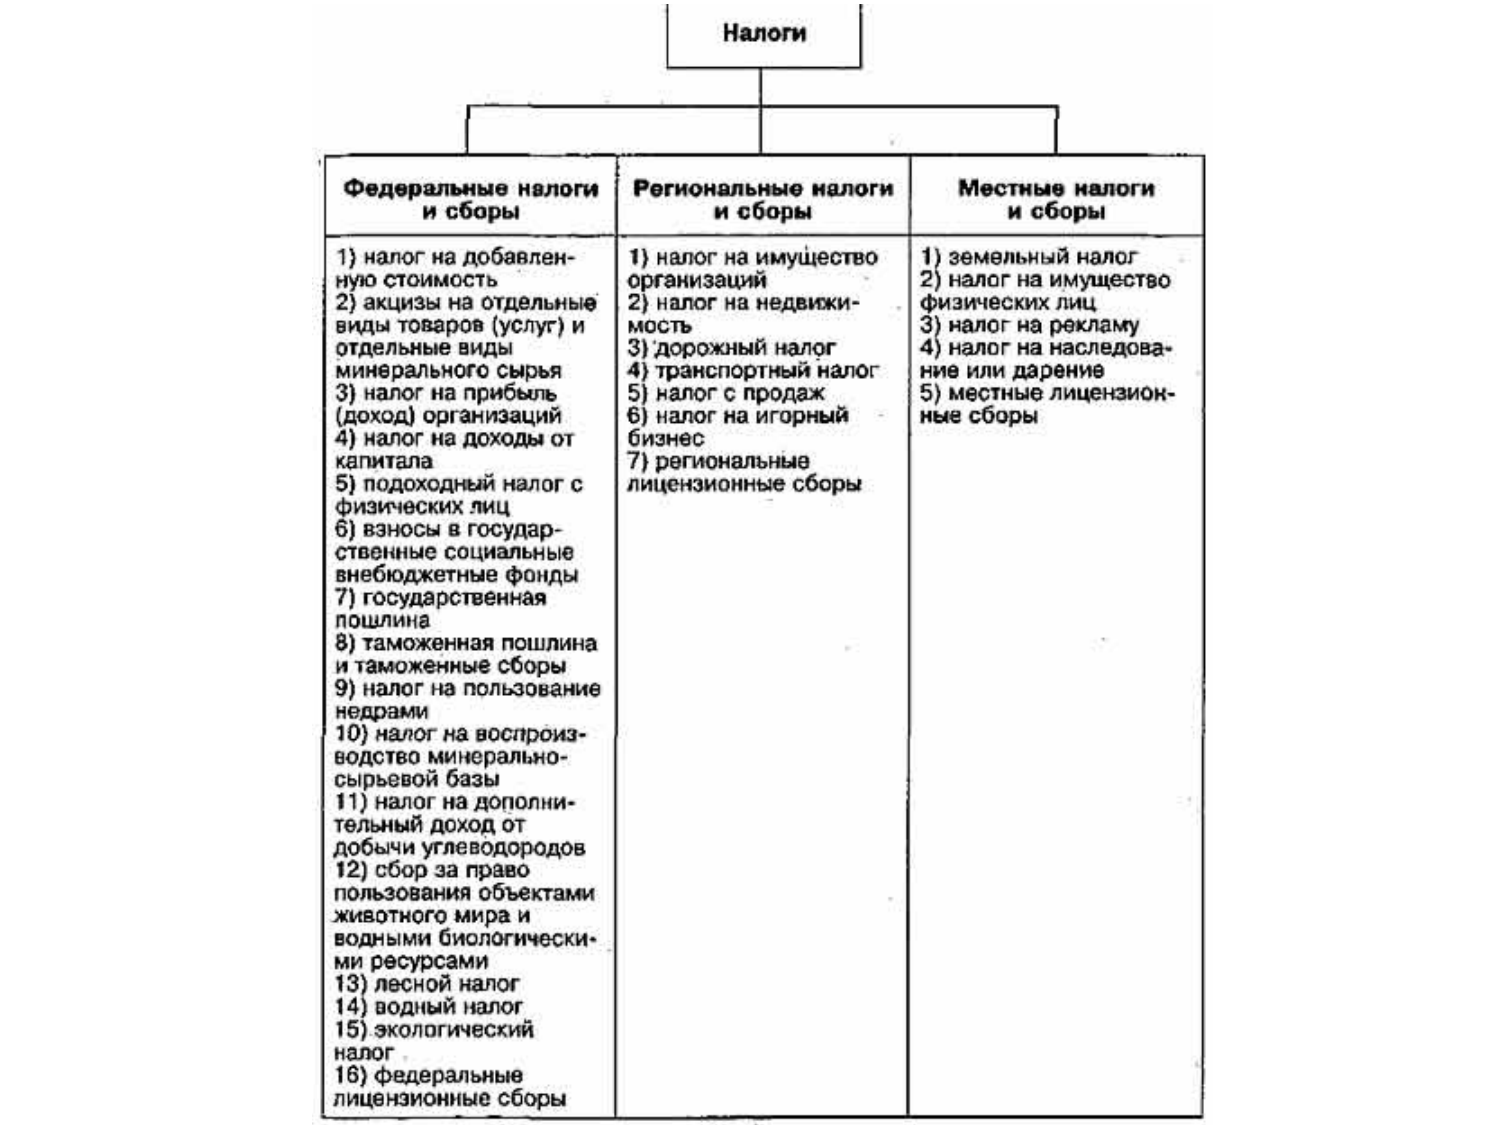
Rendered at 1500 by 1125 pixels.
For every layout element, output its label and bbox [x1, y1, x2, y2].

list [312, 4, 1213, 1125]
